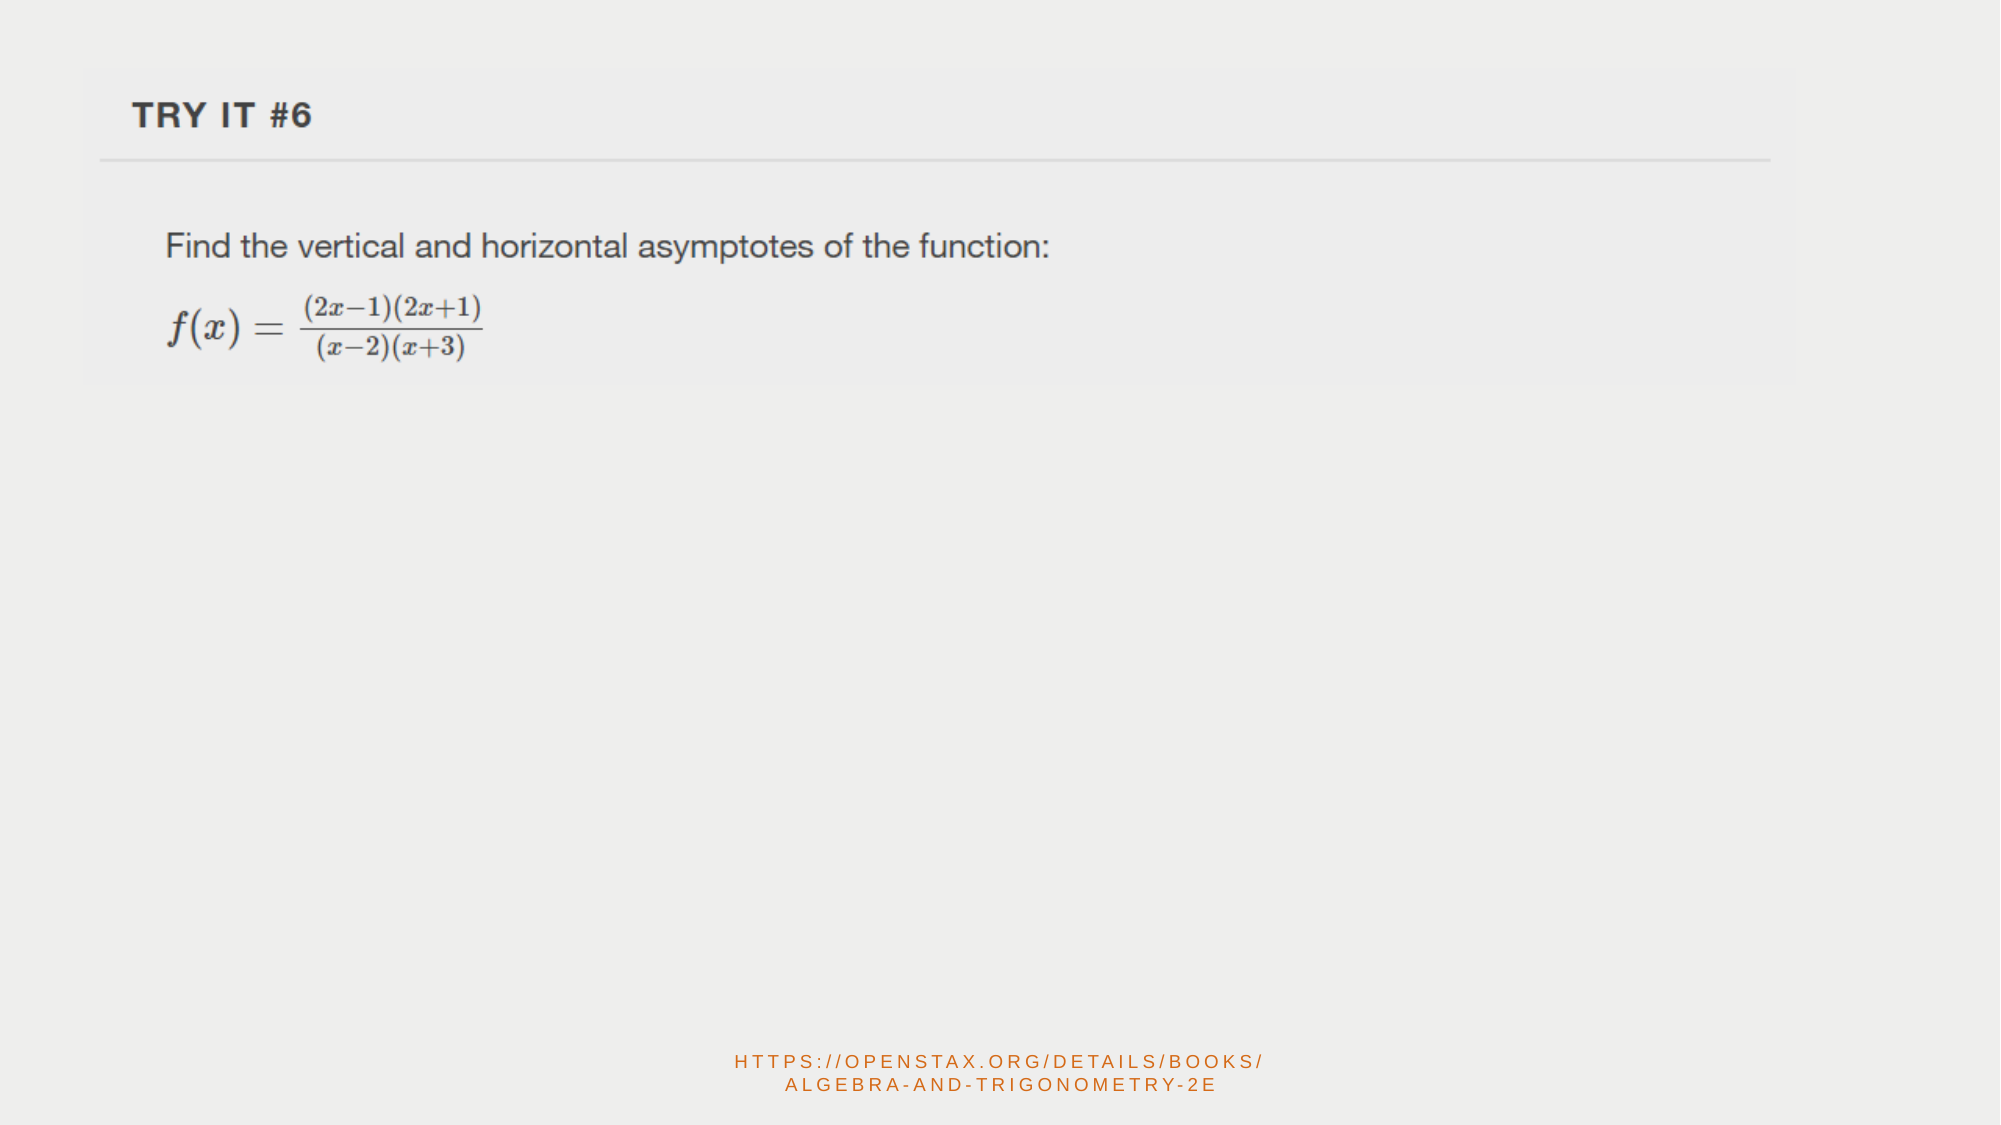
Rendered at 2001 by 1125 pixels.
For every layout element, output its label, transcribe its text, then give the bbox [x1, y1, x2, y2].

picture [82, 68, 1796, 385]
footer https://openstax.org/details/books/algebra-and-trigonometry-2e [662, 1042, 1338, 1103]
